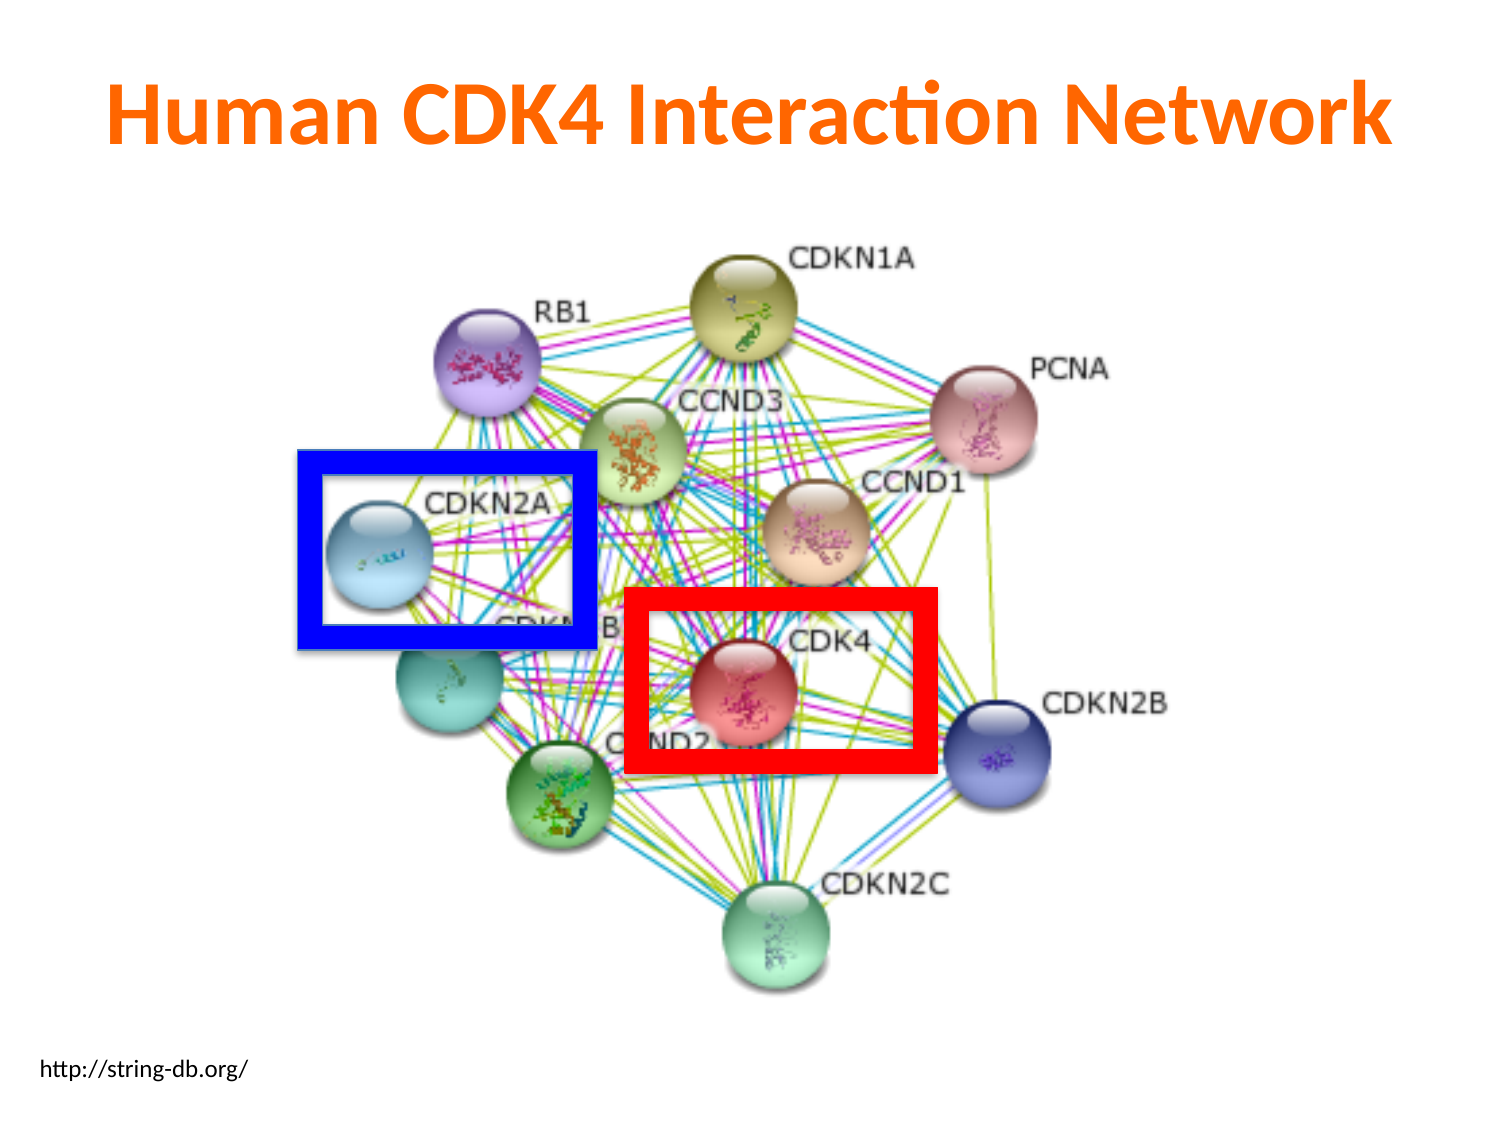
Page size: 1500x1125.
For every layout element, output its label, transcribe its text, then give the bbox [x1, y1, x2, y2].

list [297, 226, 1203, 1038]
title Human CDK4 Interaction Network [0, 45, 1500, 233]
text_box http://string-db.org/ [24, 1045, 625, 1091]
